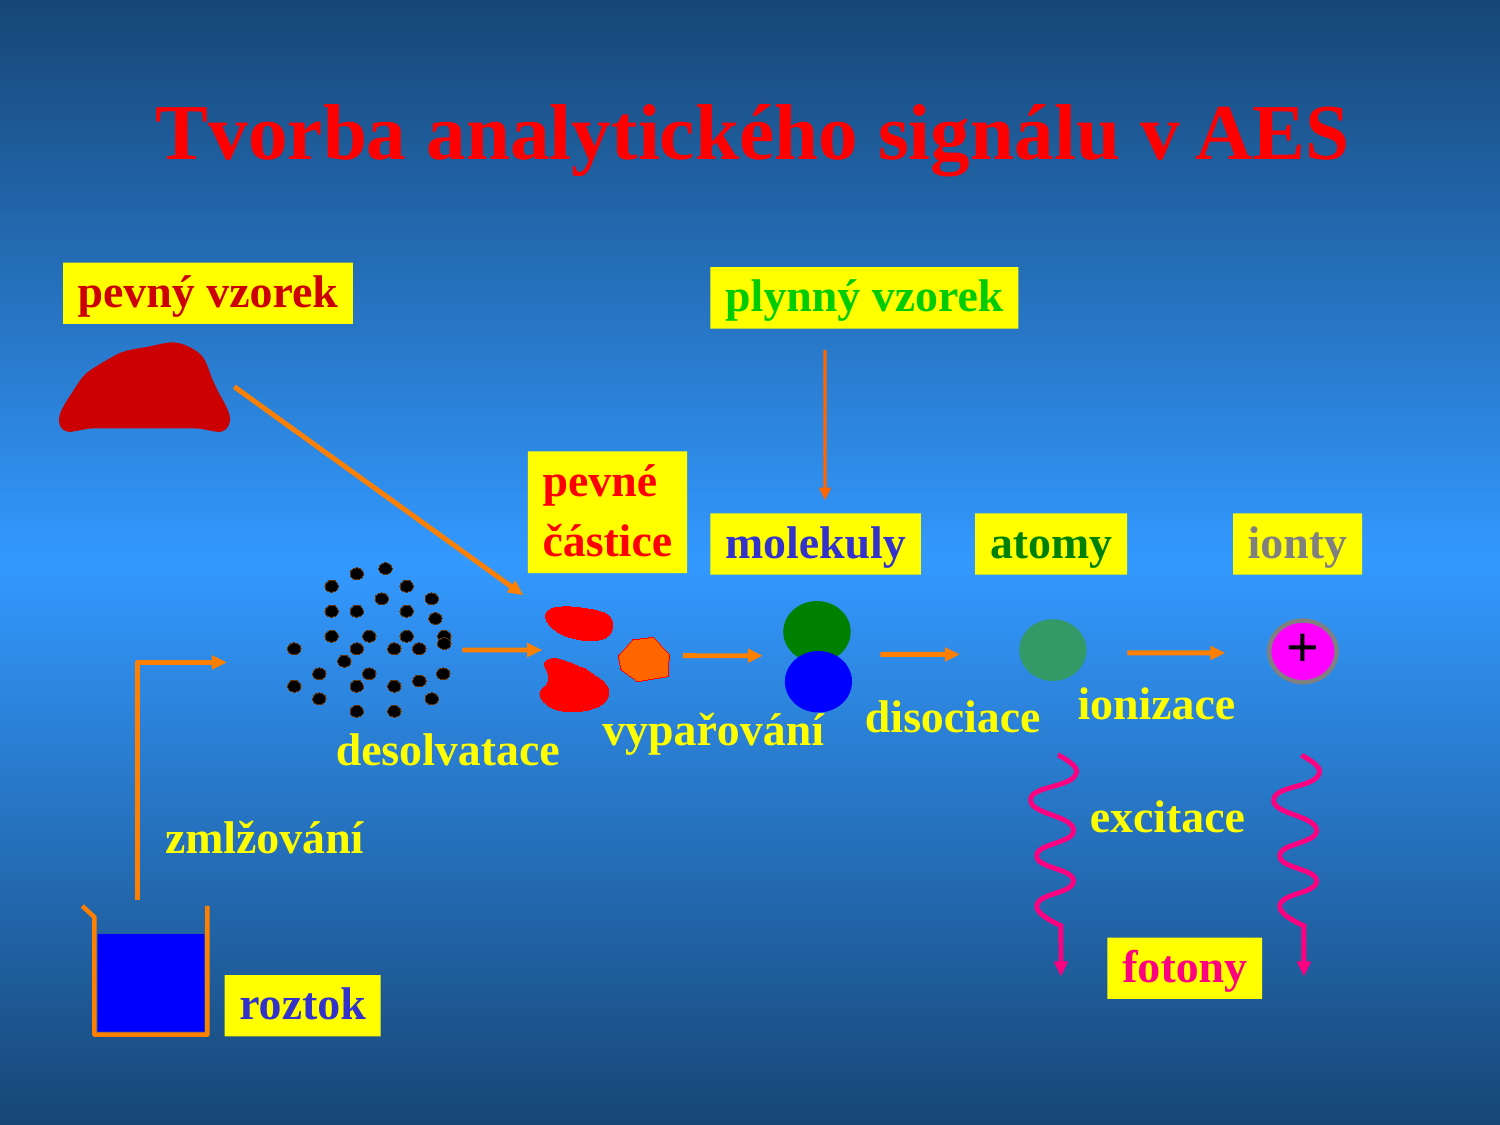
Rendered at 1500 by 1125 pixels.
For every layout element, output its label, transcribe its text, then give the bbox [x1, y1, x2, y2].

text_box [1273, 754, 1321, 977]
text_box [927, 648, 960, 661]
text_box [59, 342, 231, 432]
text_box [1132, 646, 1225, 660]
text_box [234, 386, 522, 595]
text_box plynný vzorek [710, 267, 1019, 329]
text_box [287, 562, 452, 718]
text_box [709, 513, 922, 713]
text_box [1030, 754, 1078, 977]
text_box ionizace [1062, 675, 1251, 737]
text_box roztok [224, 975, 381, 1037]
text_box pevný vzorek [63, 262, 353, 324]
text_box fotony [1107, 937, 1263, 999]
text_box zmlžování [150, 800, 379, 870]
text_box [527, 449, 688, 713]
text_box vypařování [587, 700, 840, 763]
text_box disociace [850, 687, 1056, 749]
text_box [1232, 512, 1363, 683]
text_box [974, 512, 1128, 682]
text_box Tvorba analytického signálu v AES [49, 72, 1475, 183]
text_box excitace [1082, 787, 1261, 849]
text_box [137, 656, 227, 900]
text_box [818, 349, 832, 500]
text_box [82, 905, 208, 1035]
text_box desolvatace [321, 712, 575, 783]
